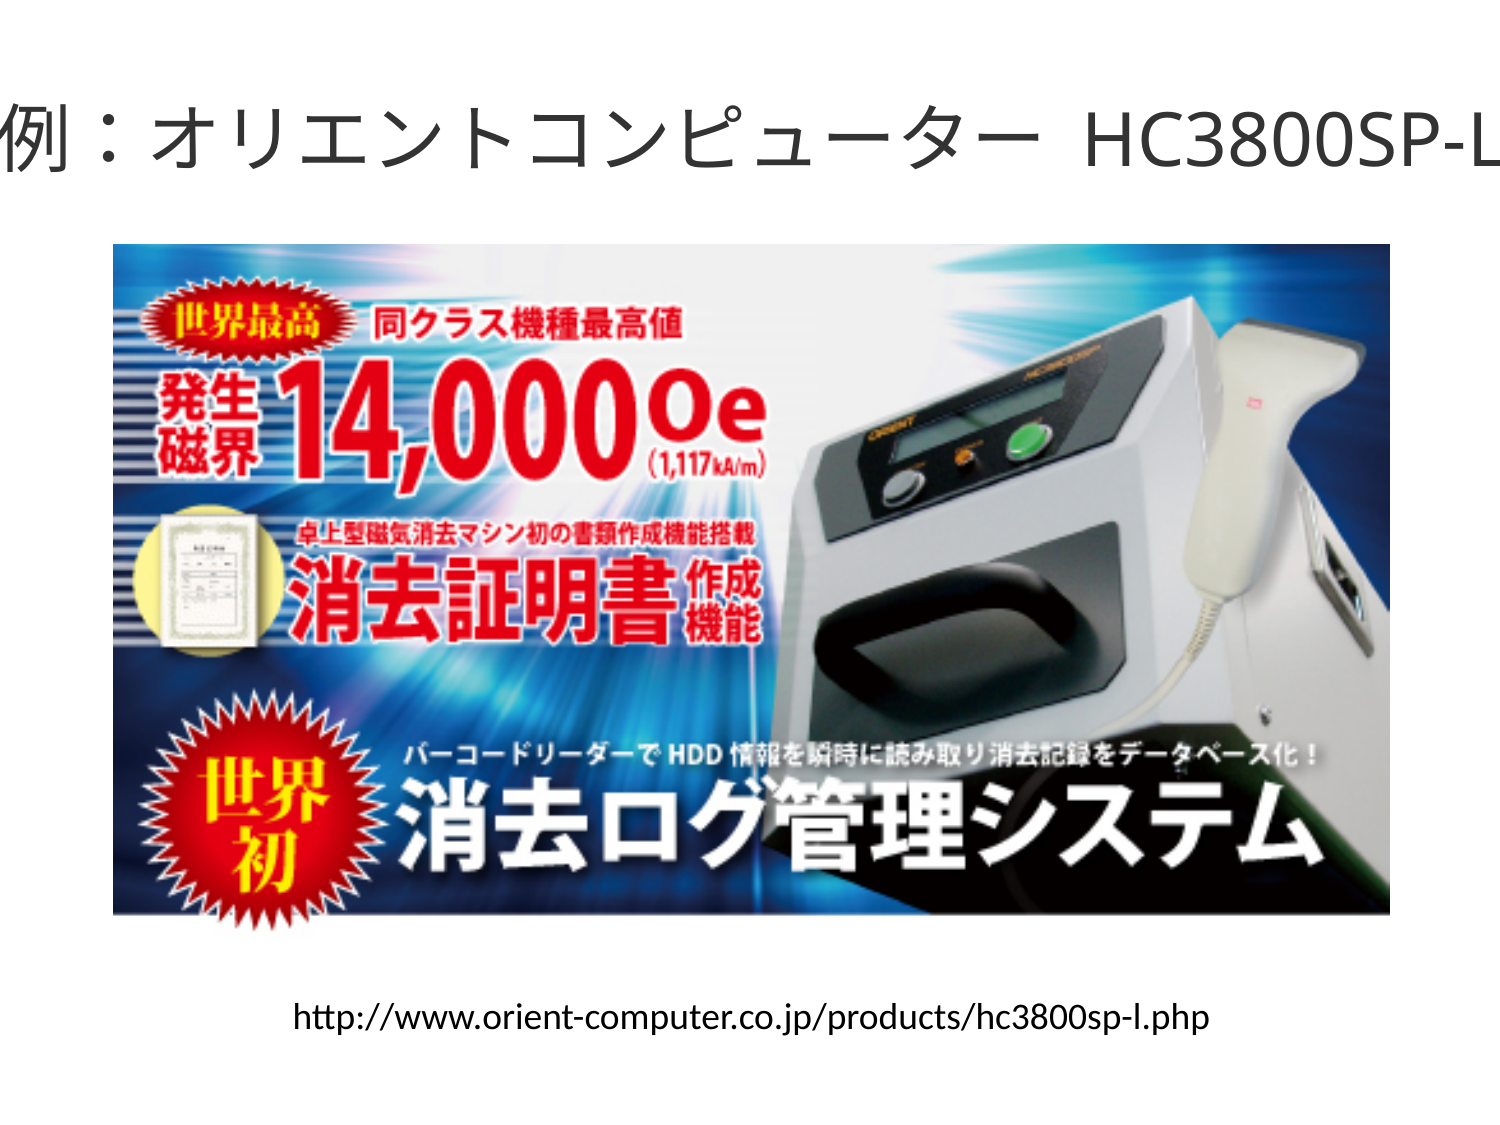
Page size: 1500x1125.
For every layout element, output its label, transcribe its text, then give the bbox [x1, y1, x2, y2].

text_box http://www.orient-computer.co.jp/products/hc3800sp-l.php [167, 984, 1337, 1045]
picture [113, 244, 1390, 939]
text_box 例：オリエントコンピューター HC3800SP-L [0, 84, 1500, 189]
